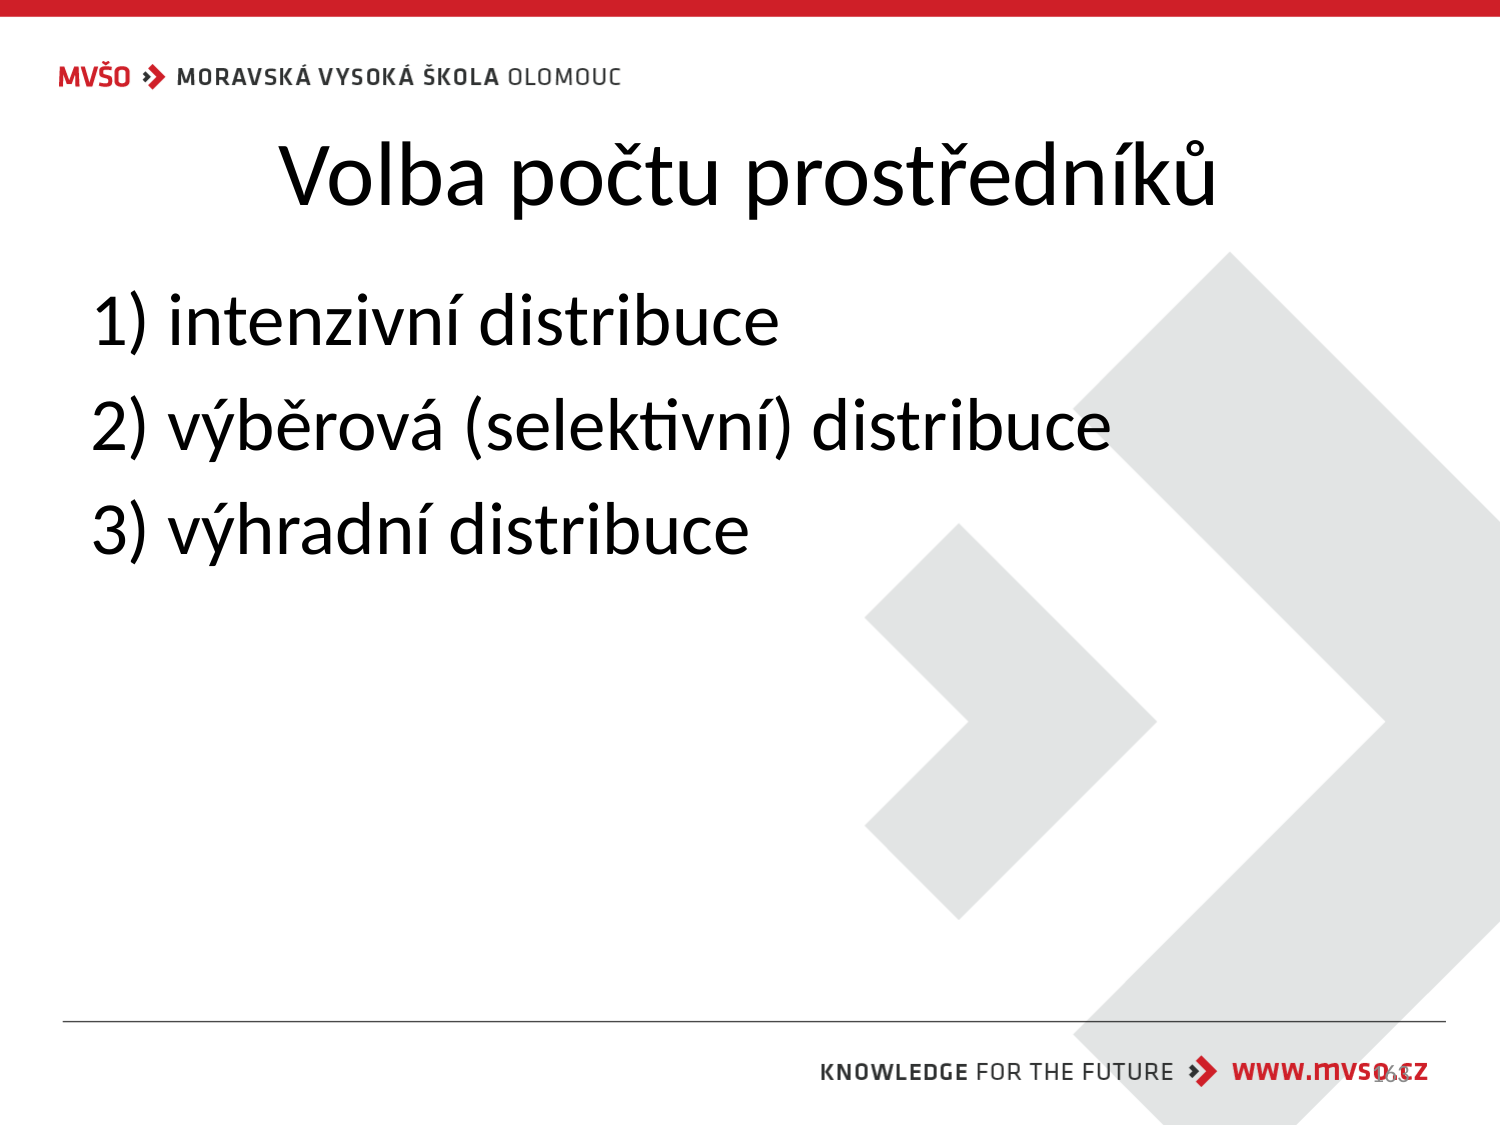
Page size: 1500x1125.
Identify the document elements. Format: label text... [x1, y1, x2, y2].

slide_number 163 [1074, 1042, 1425, 1103]
title Volba počtu prostředníků [75, 75, 1425, 262]
picture [0, 0, 1500, 1125]
list 1) intenzivní distribuce 2) výběrová (selektivní) distribuce 3) výhradní distribuce [75, 262, 1425, 1005]
